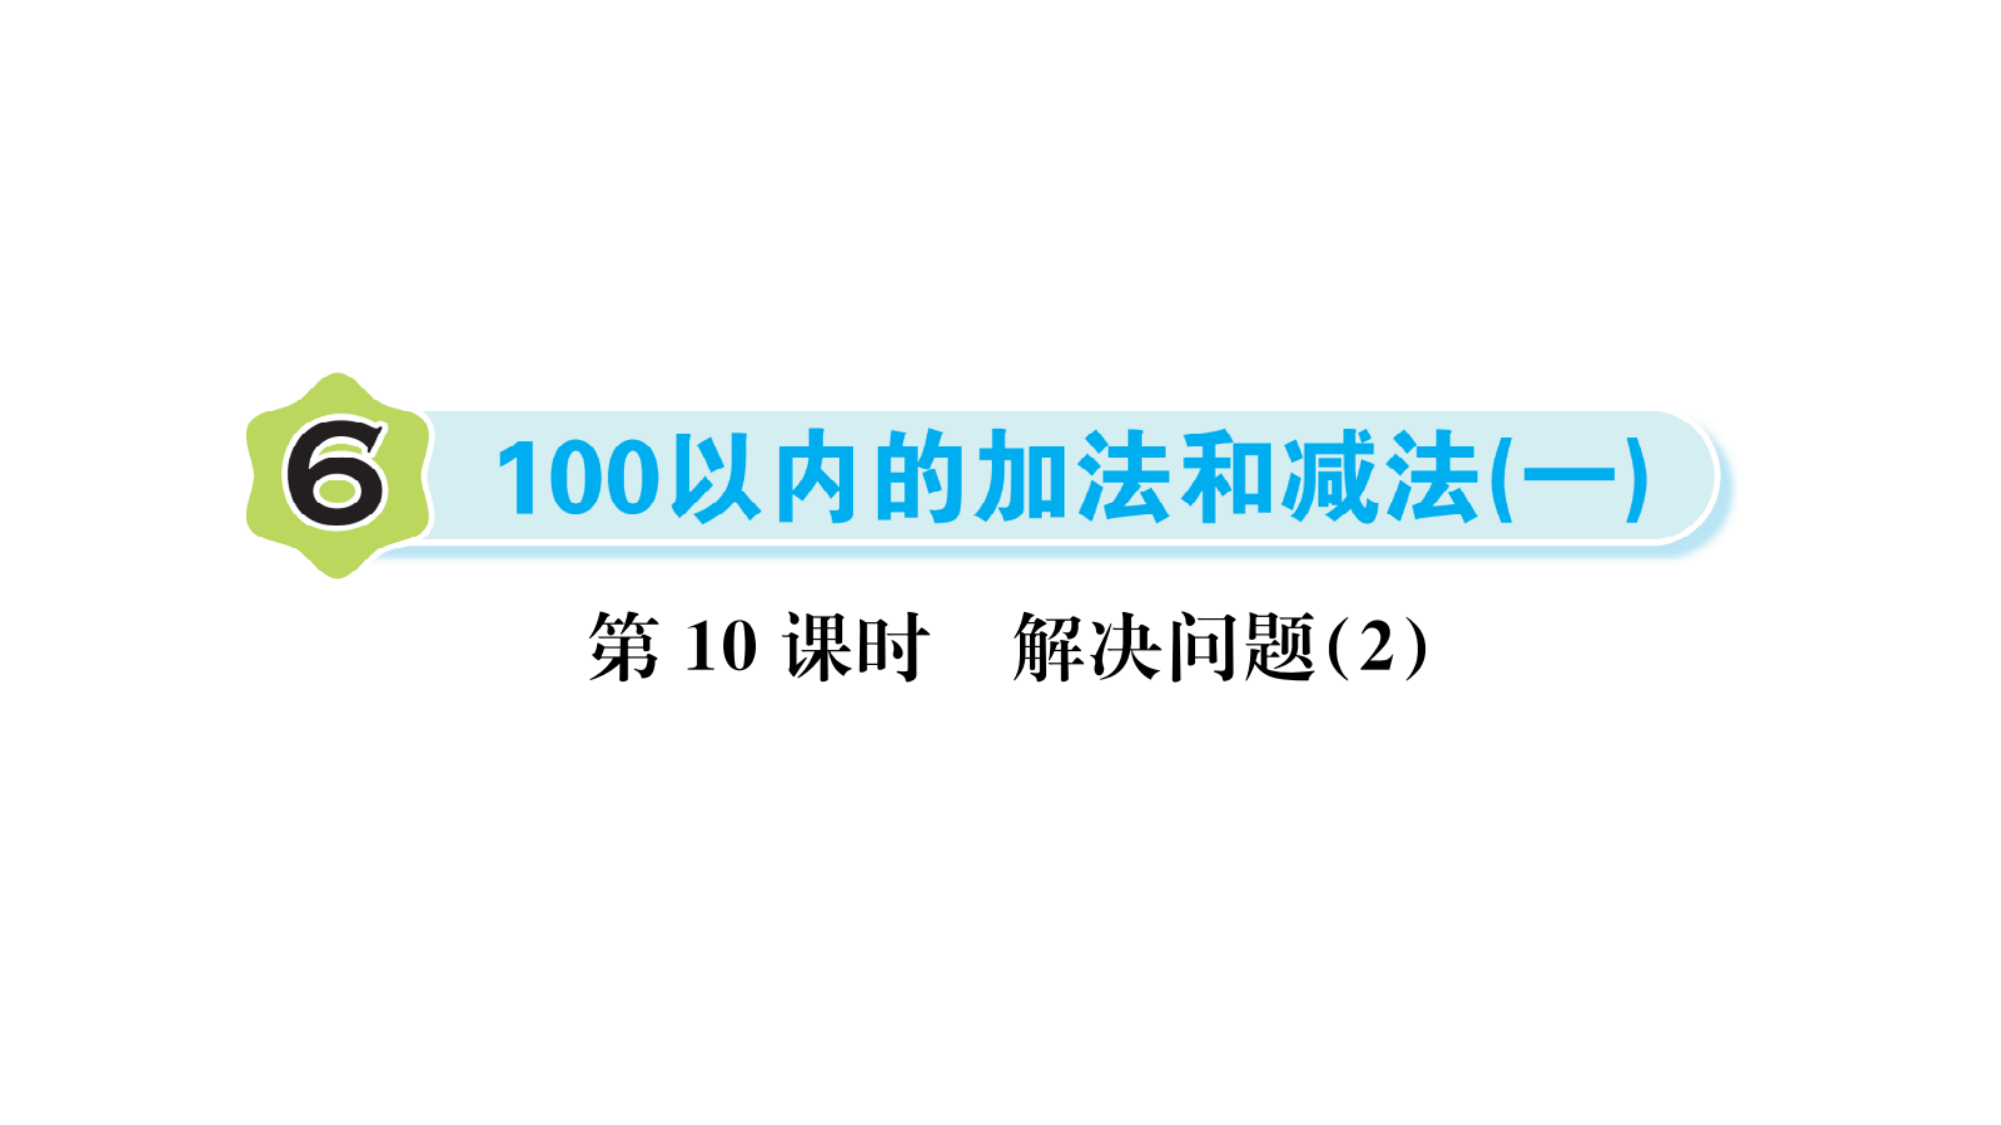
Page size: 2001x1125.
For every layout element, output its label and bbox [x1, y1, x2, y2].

picture [567, 597, 1433, 698]
picture [219, 361, 1780, 596]
